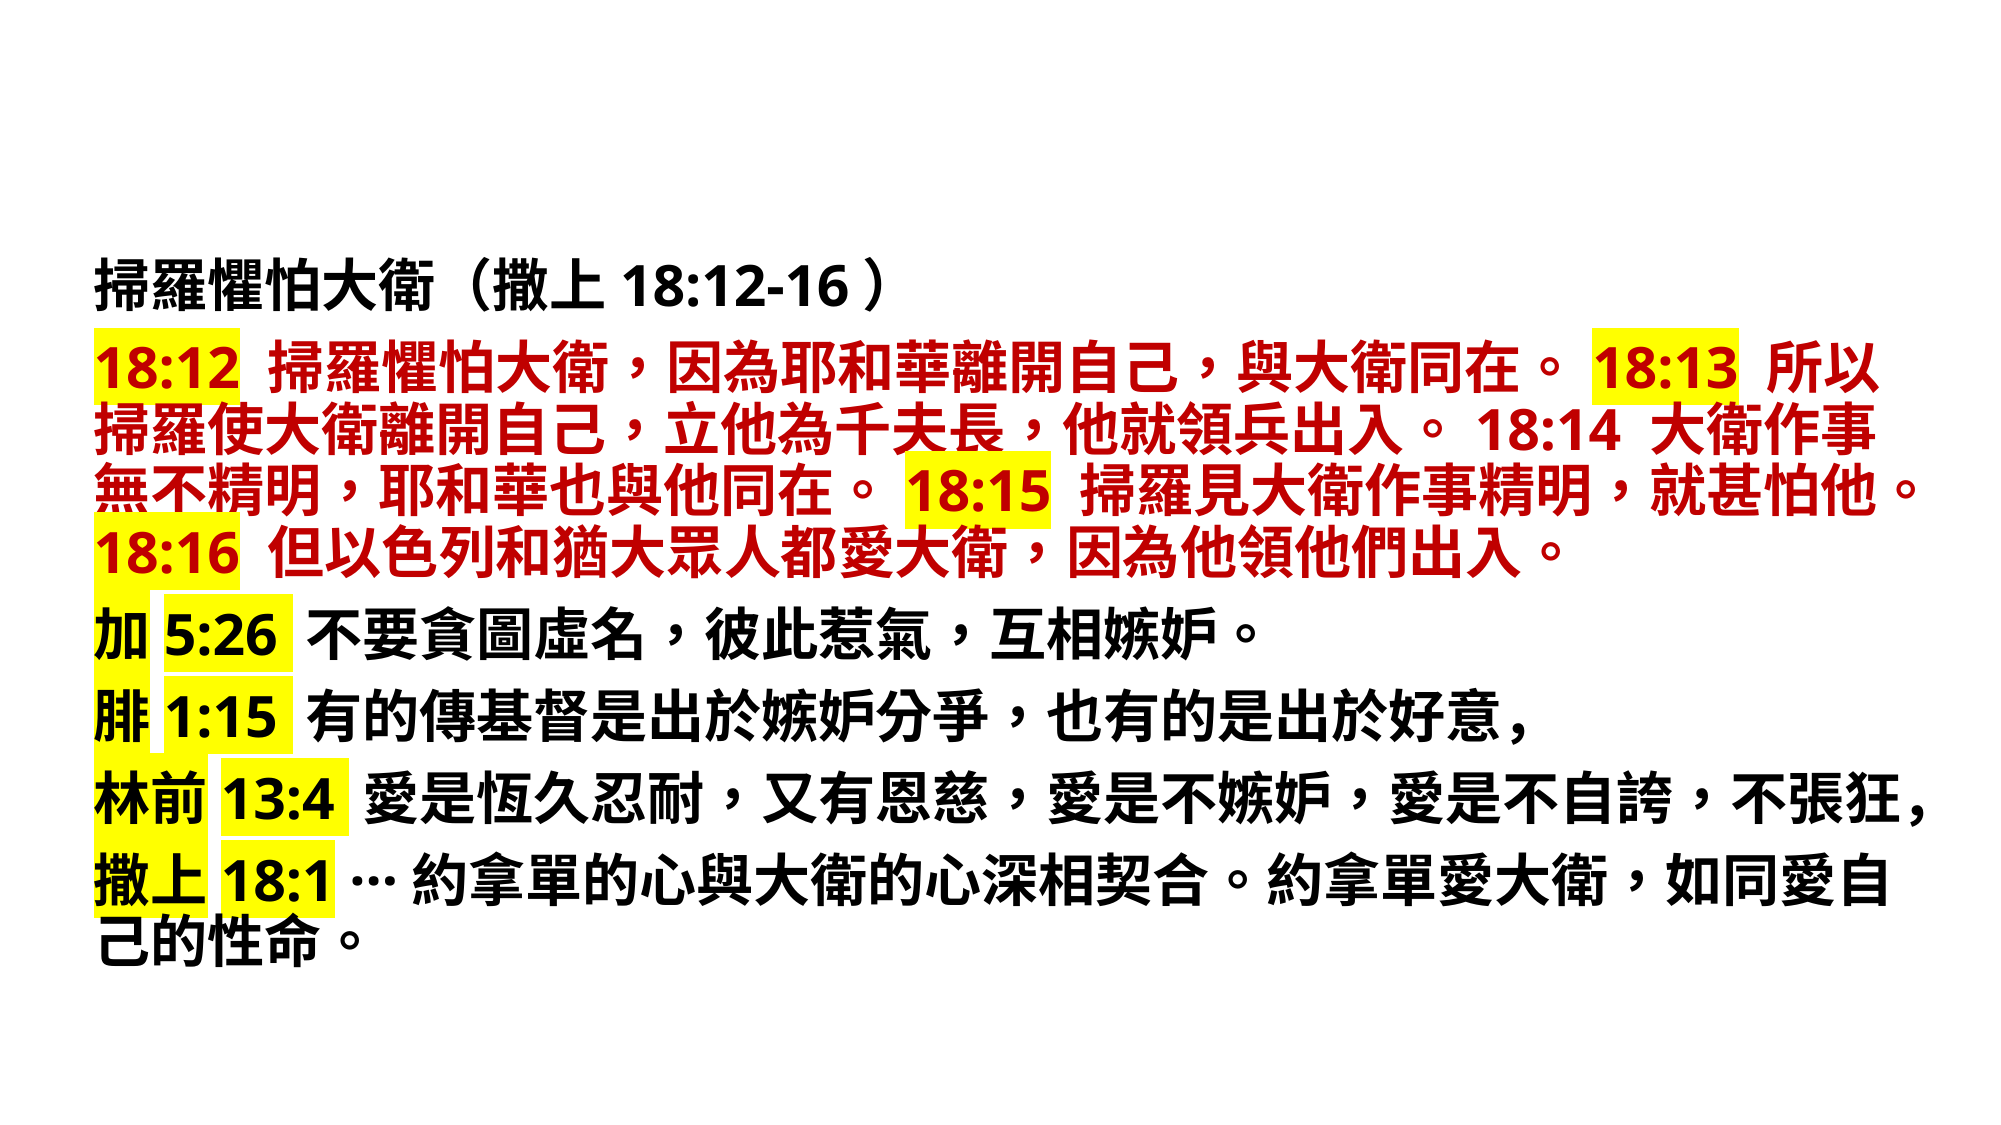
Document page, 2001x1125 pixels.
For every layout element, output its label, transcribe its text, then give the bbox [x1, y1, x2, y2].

list 掃羅懼怕大衛（撒上18:12-16） 18:12 掃羅懼怕大衛，因為耶和華離開自己，與大衛同在。18:13 所以掃羅使大衛離開自己，立他為千夫長，他就領兵出入。18:14 大衛作事無不精明，耶和華也與他同在。18:15 掃羅見大衛作事精明，就甚怕他。18:16 但以色列和猶大眾人都愛大衛，因為他領他們出入。 加5:26 不要貪圖虛名，彼此惹氣，互相嫉妒。 腓1:15 有的傳基督是出於嫉妒分爭，也有的是出於好意， 林前13:4 愛是恆久忍耐，又有恩慈，愛是不嫉妒，愛是不自誇，不張狂， 撒上18:1 ···約拿單的心與大衛的心深相契合。約拿單愛大衛，如同愛自己的性命。 [78, 249, 1934, 1050]
